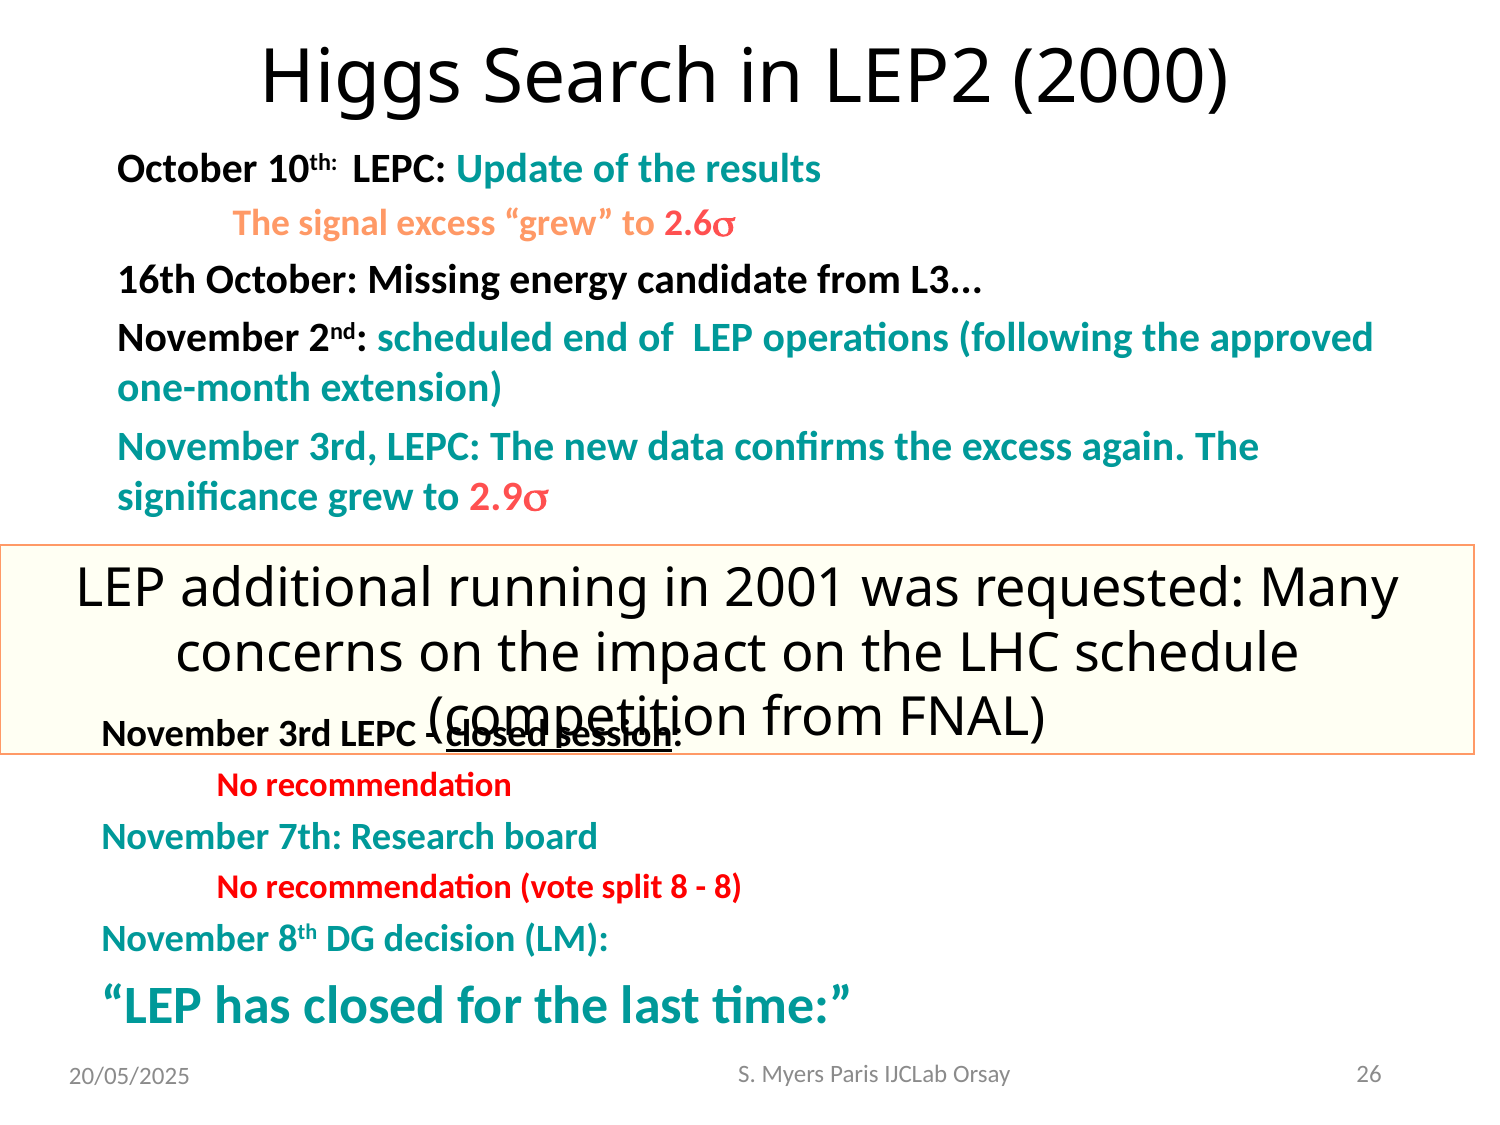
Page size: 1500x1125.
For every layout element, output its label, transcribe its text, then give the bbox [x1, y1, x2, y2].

slide_number 26 [1301, 1042, 1397, 1103]
footer S. Myers Paris IJCLab Orsay [714, 1047, 1035, 1103]
title Higgs Search in LEP2 (2000) [97, 22, 1392, 134]
text_box October 10th: LEPC: Update of the results The signal excess “grew” to 2.6s 16th October: Missing energy candidate from L3... November 2nd: scheduled end of LEP operations (following the approved one-month extension) November 3rd, LEPC: The new data confirms the excess again. The significance grew to 2.9s [103, 133, 1427, 535]
text_box November 3rd LEPC - closed session: No recommendation November 7th: Research board No recommendation (vote split 8 - 8) November 8th DG decision (LM): “LEP has closed for the last time:” [87, 701, 1392, 1047]
text_box LEP additional running in 2001 was requested: Many concerns on the impact on the LHC schedule (competition from FNAL) [0, 545, 1475, 754]
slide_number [53, 1046, 253, 1103]
